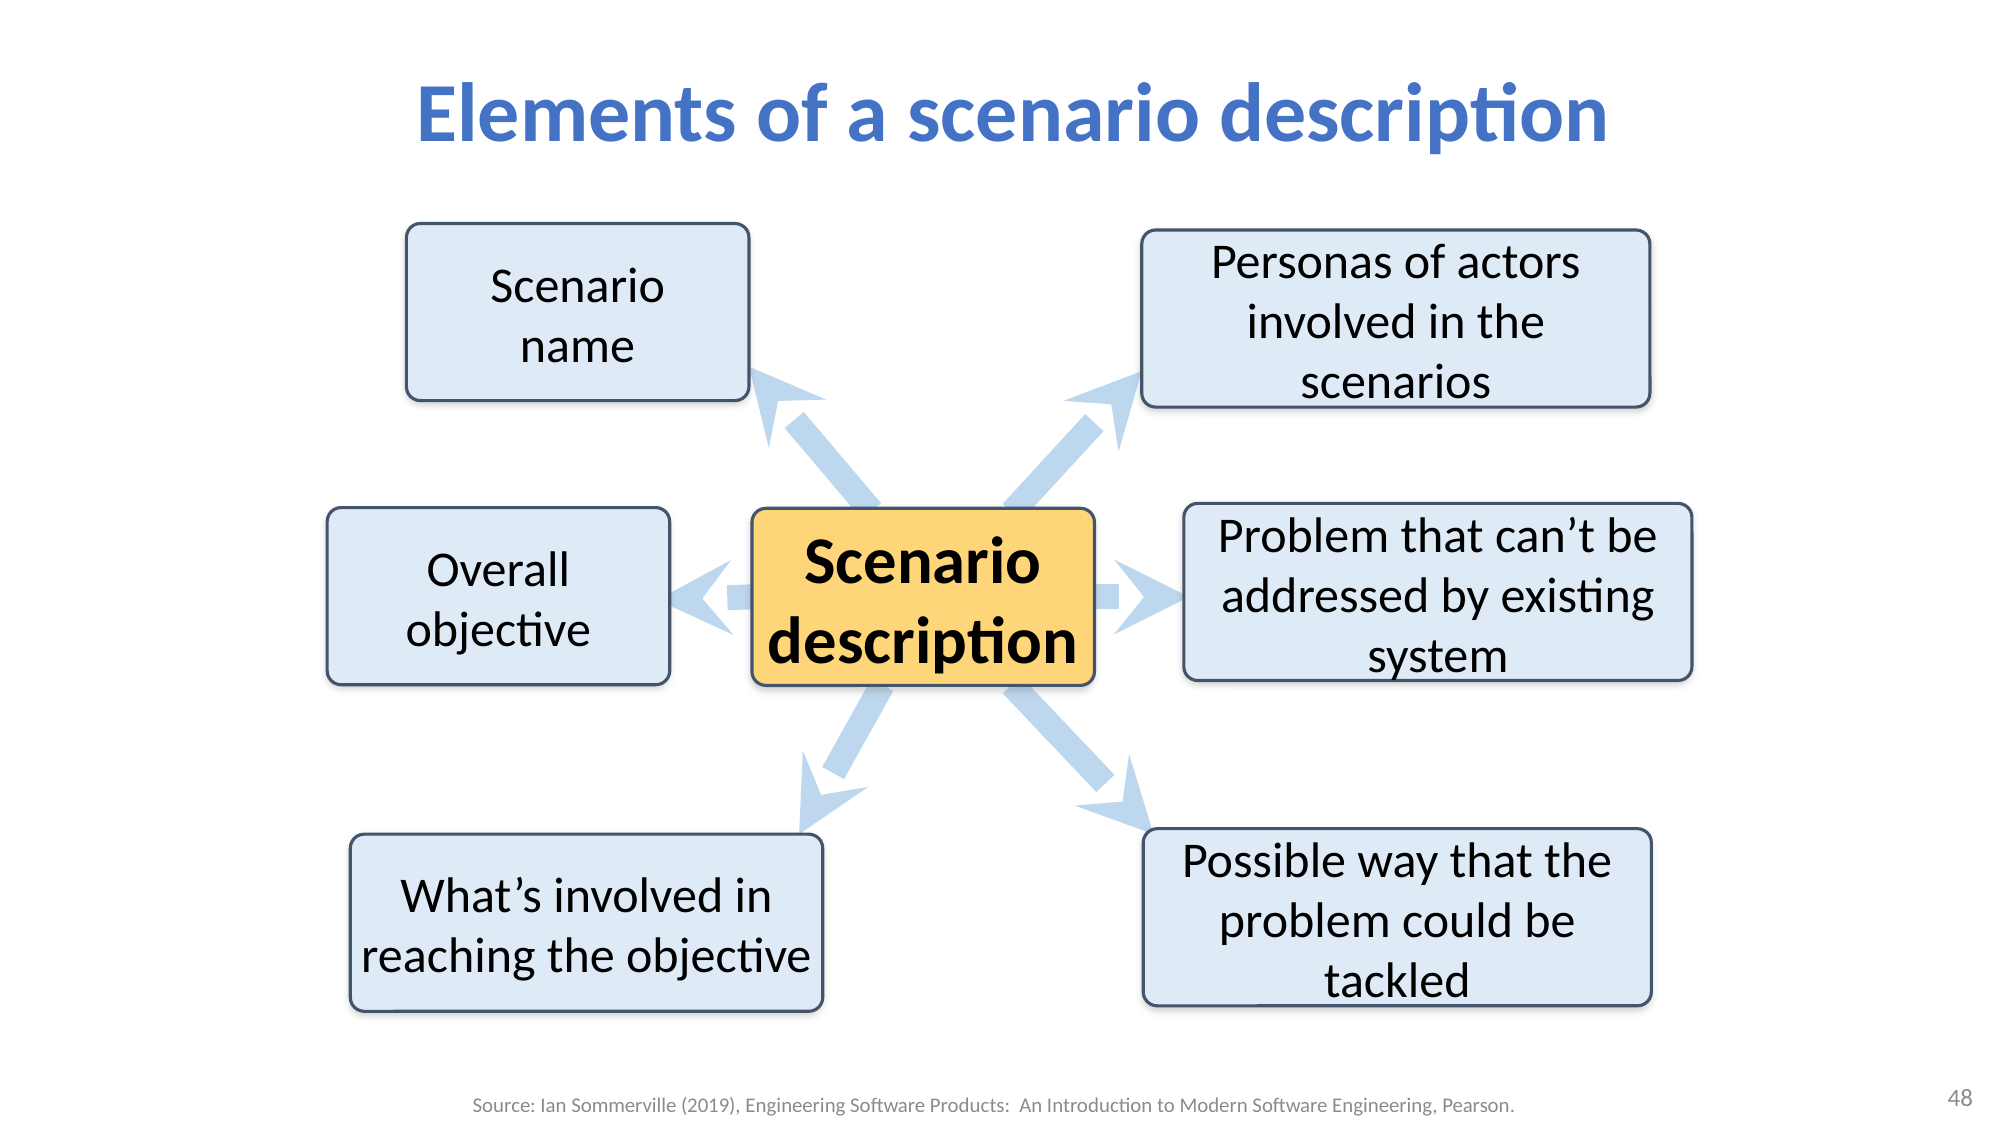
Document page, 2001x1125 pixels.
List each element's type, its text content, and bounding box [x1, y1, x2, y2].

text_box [1011, 684, 1154, 835]
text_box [799, 684, 883, 835]
text_box Scenario description [751, 508, 1095, 686]
text_box Problem that can’t be addressed by existing system [1183, 503, 1692, 681]
text_box Possible way that the problem could be tackled [1143, 828, 1652, 1006]
text_box Overall objective [327, 507, 670, 685]
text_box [1011, 371, 1142, 513]
text_box What’s involved in reaching the objective [350, 834, 823, 1012]
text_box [748, 366, 872, 512]
text_box Personas of actors involved in the scenarios [1141, 229, 1650, 408]
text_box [657, 596, 752, 600]
slide_number 48 [1830, 1076, 1989, 1116]
footer Source: Ian Sommerville (2019), Engineering Software Products: An Introduction to Modern Software Engineering, Pearson. [350, 1082, 1638, 1125]
text_box Scenario name [406, 223, 749, 401]
title Elements of a scenario description [338, 14, 1689, 202]
